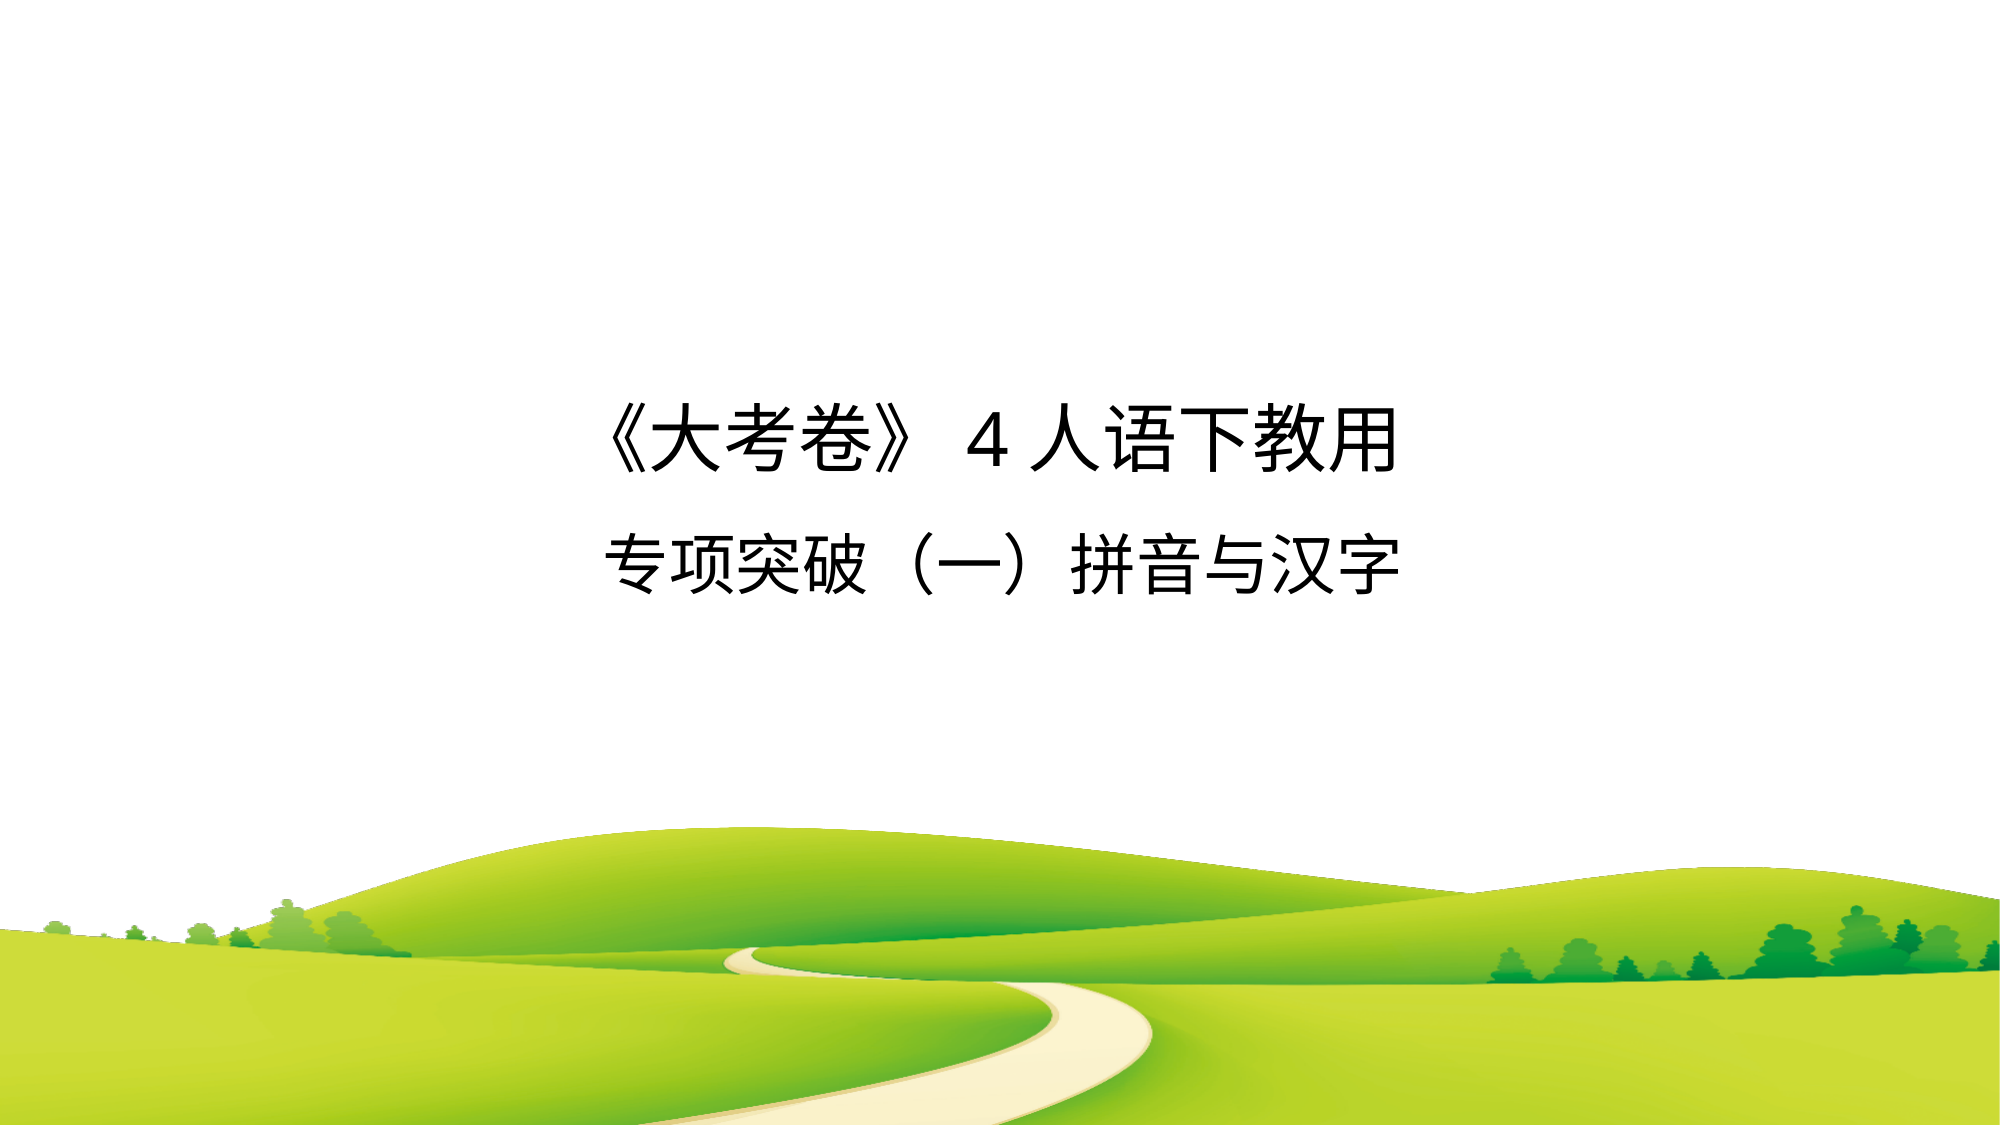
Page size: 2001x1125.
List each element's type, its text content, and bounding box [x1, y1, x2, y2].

text_box 《大考卷》4人语下教用 [556, 383, 1420, 489]
picture [0, 822, 2000, 1125]
text_box 专项突破（一）拼音与汉字 [586, 515, 1420, 610]
